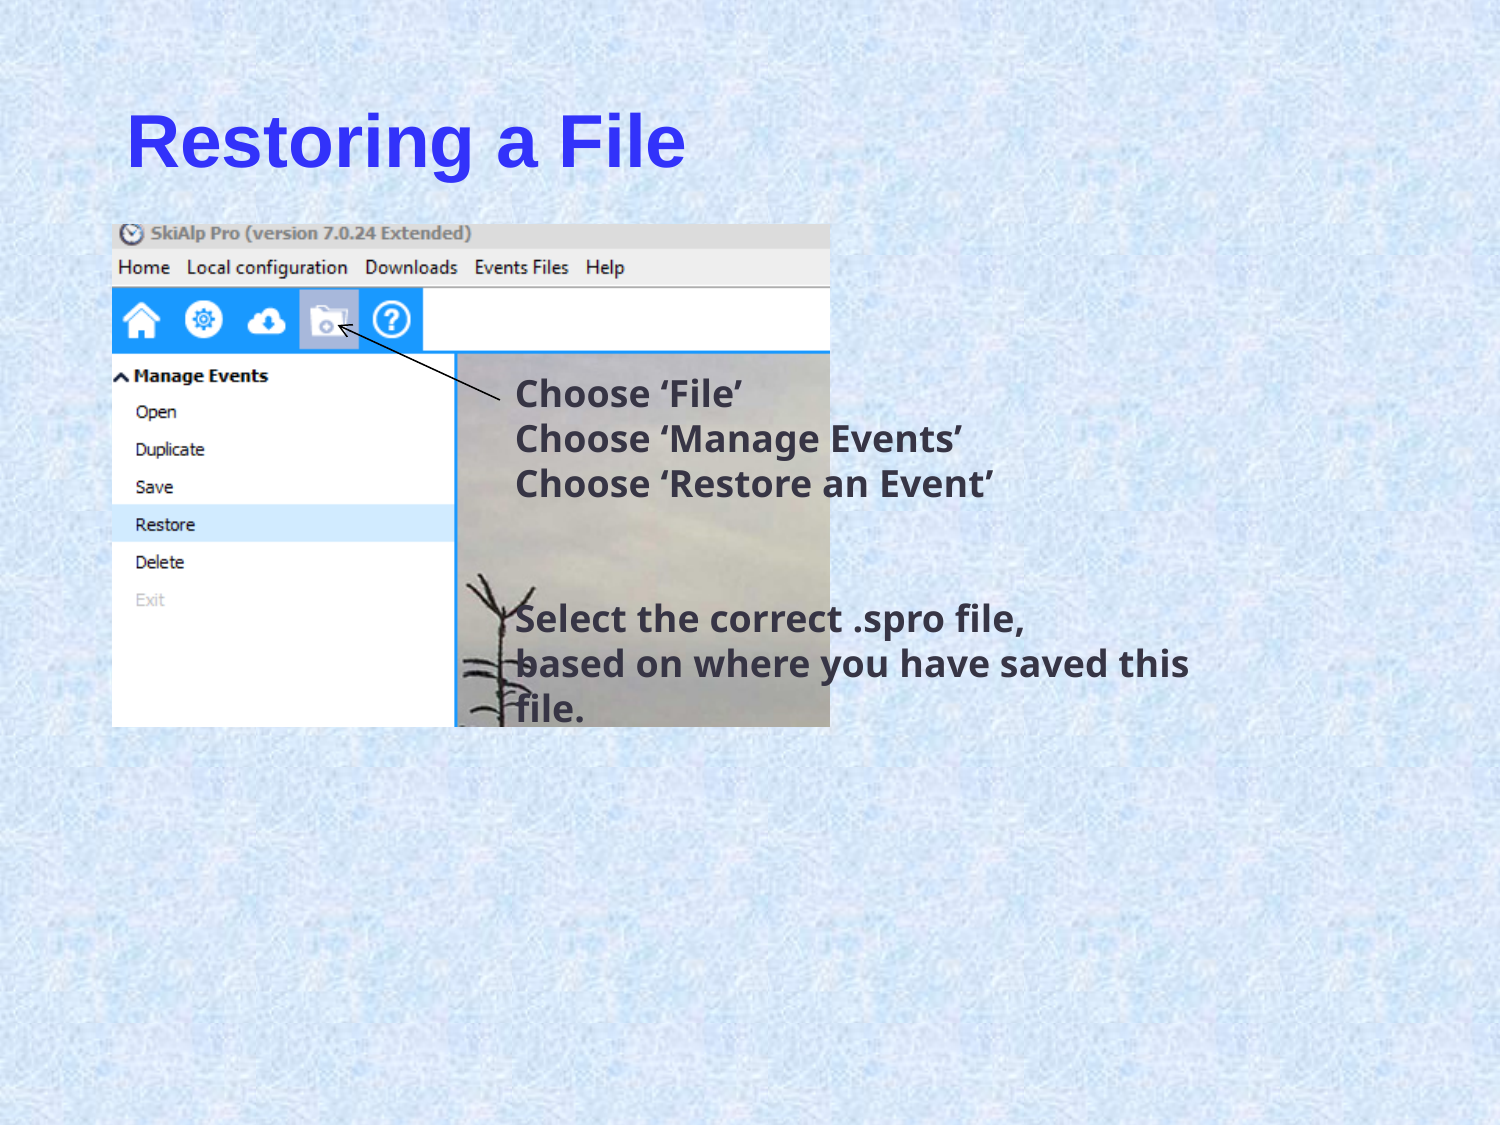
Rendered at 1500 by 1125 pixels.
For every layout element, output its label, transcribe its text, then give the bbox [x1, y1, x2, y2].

text_box Choose ‘File’ Choose ‘Manage Events’ Choose ‘Restore an Event’ Select the correct .spro file, based on where you have saved this file. [499, 362, 1250, 738]
title Restoring a File [110, 50, 1315, 192]
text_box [337, 324, 501, 401]
picture [0, 0, 1500, 1125]
